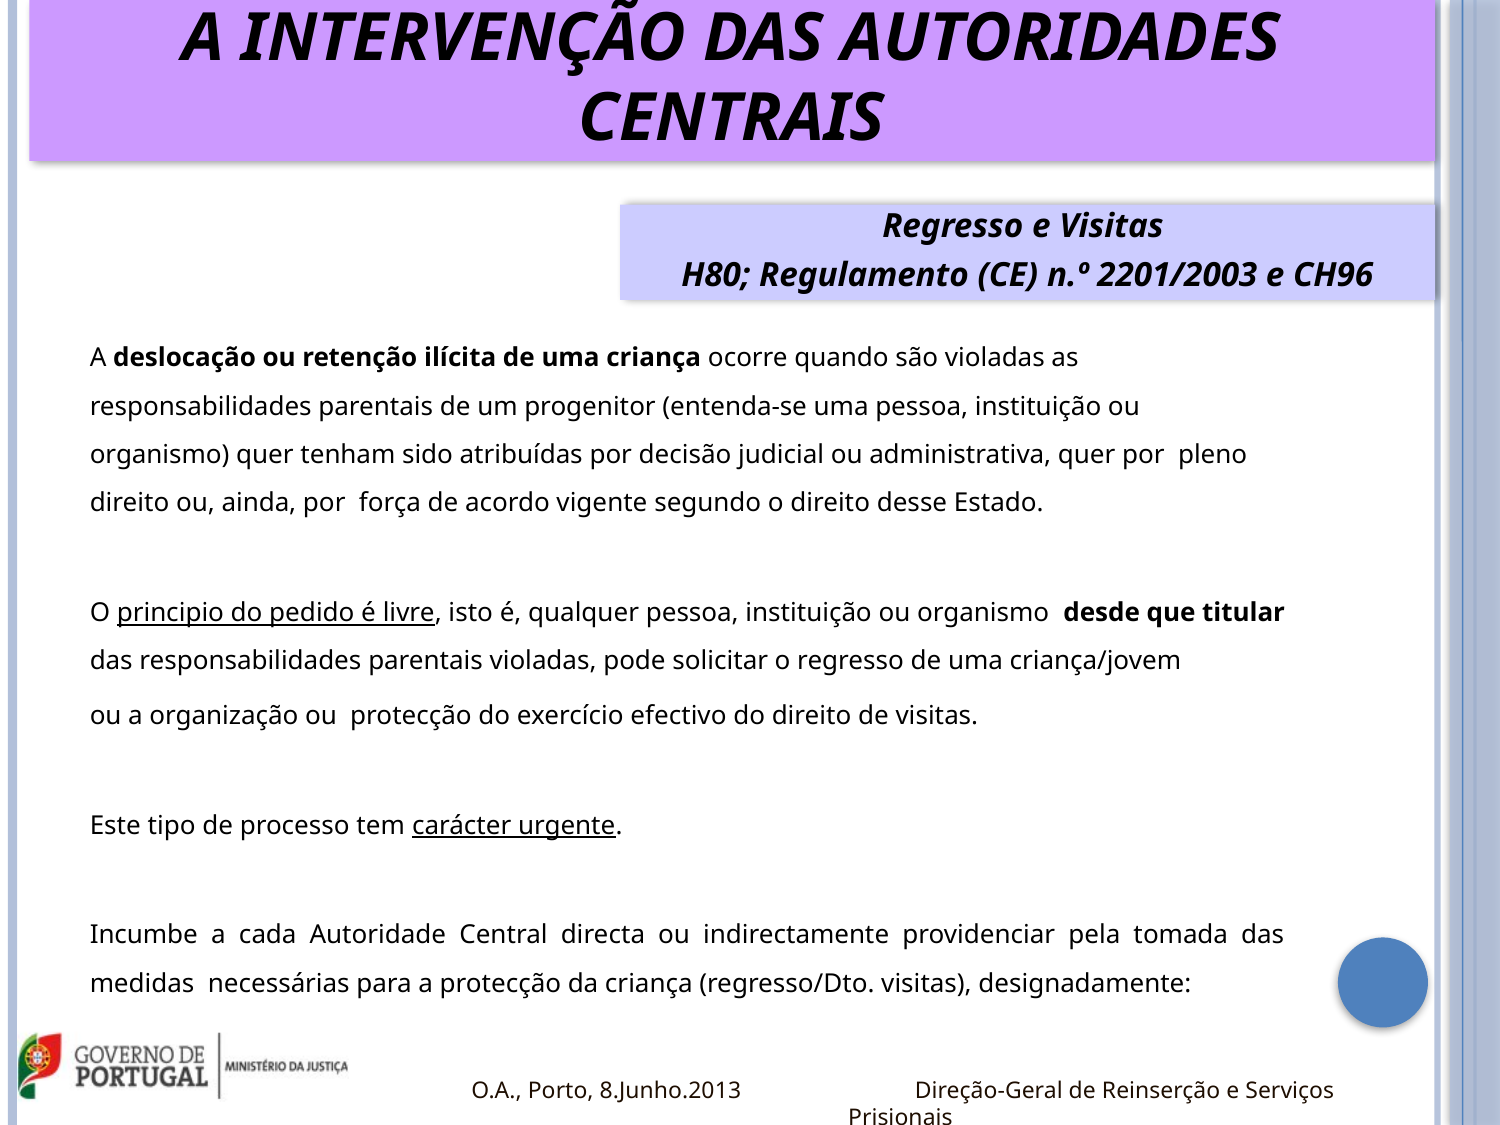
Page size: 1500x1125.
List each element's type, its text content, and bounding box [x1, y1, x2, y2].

text_box O.A., Porto, 8.Junho.2013 Direção-Geral de Reinserção e Serviços Prisionais [419, 1067, 1388, 1125]
text_box Regresso e Visitas H80; Regulamento (CE) n.º 2201/2003 e CH96 [620, 204, 1436, 300]
title A Intervenção das Autoridades Centrais [29, 0, 1436, 161]
picture [17, 1010, 349, 1125]
list A deslocação ou retenção ilícita de uma criança ocorre quando são violadas as responsabilidades parentais de um progenitor (entenda-se uma pessoa, instituição ou organismo) quer tenham sido atribuídas por decisão judicial ou administrativa, quer por pleno direito ou, ainda, por força de acordo vigente segundo o direito desse Estado. O principio do pedido é livre, isto é, qualquer pessoa, instituição ou organismo desde que titular das responsabilidades parentais violadas, pode solicitar o regresso de uma criança/jovem ou a organização ou protecção do exercício efectivo do direito de visitas. Este tipo de processo tem carácter urgente. Incumbe a cada Autoridade Central directa ou indirectamente providenciar pela tomada das medidas necessárias para a protecção da criança (regresso/Dto. visitas), designadamente: [75, 316, 1300, 1047]
